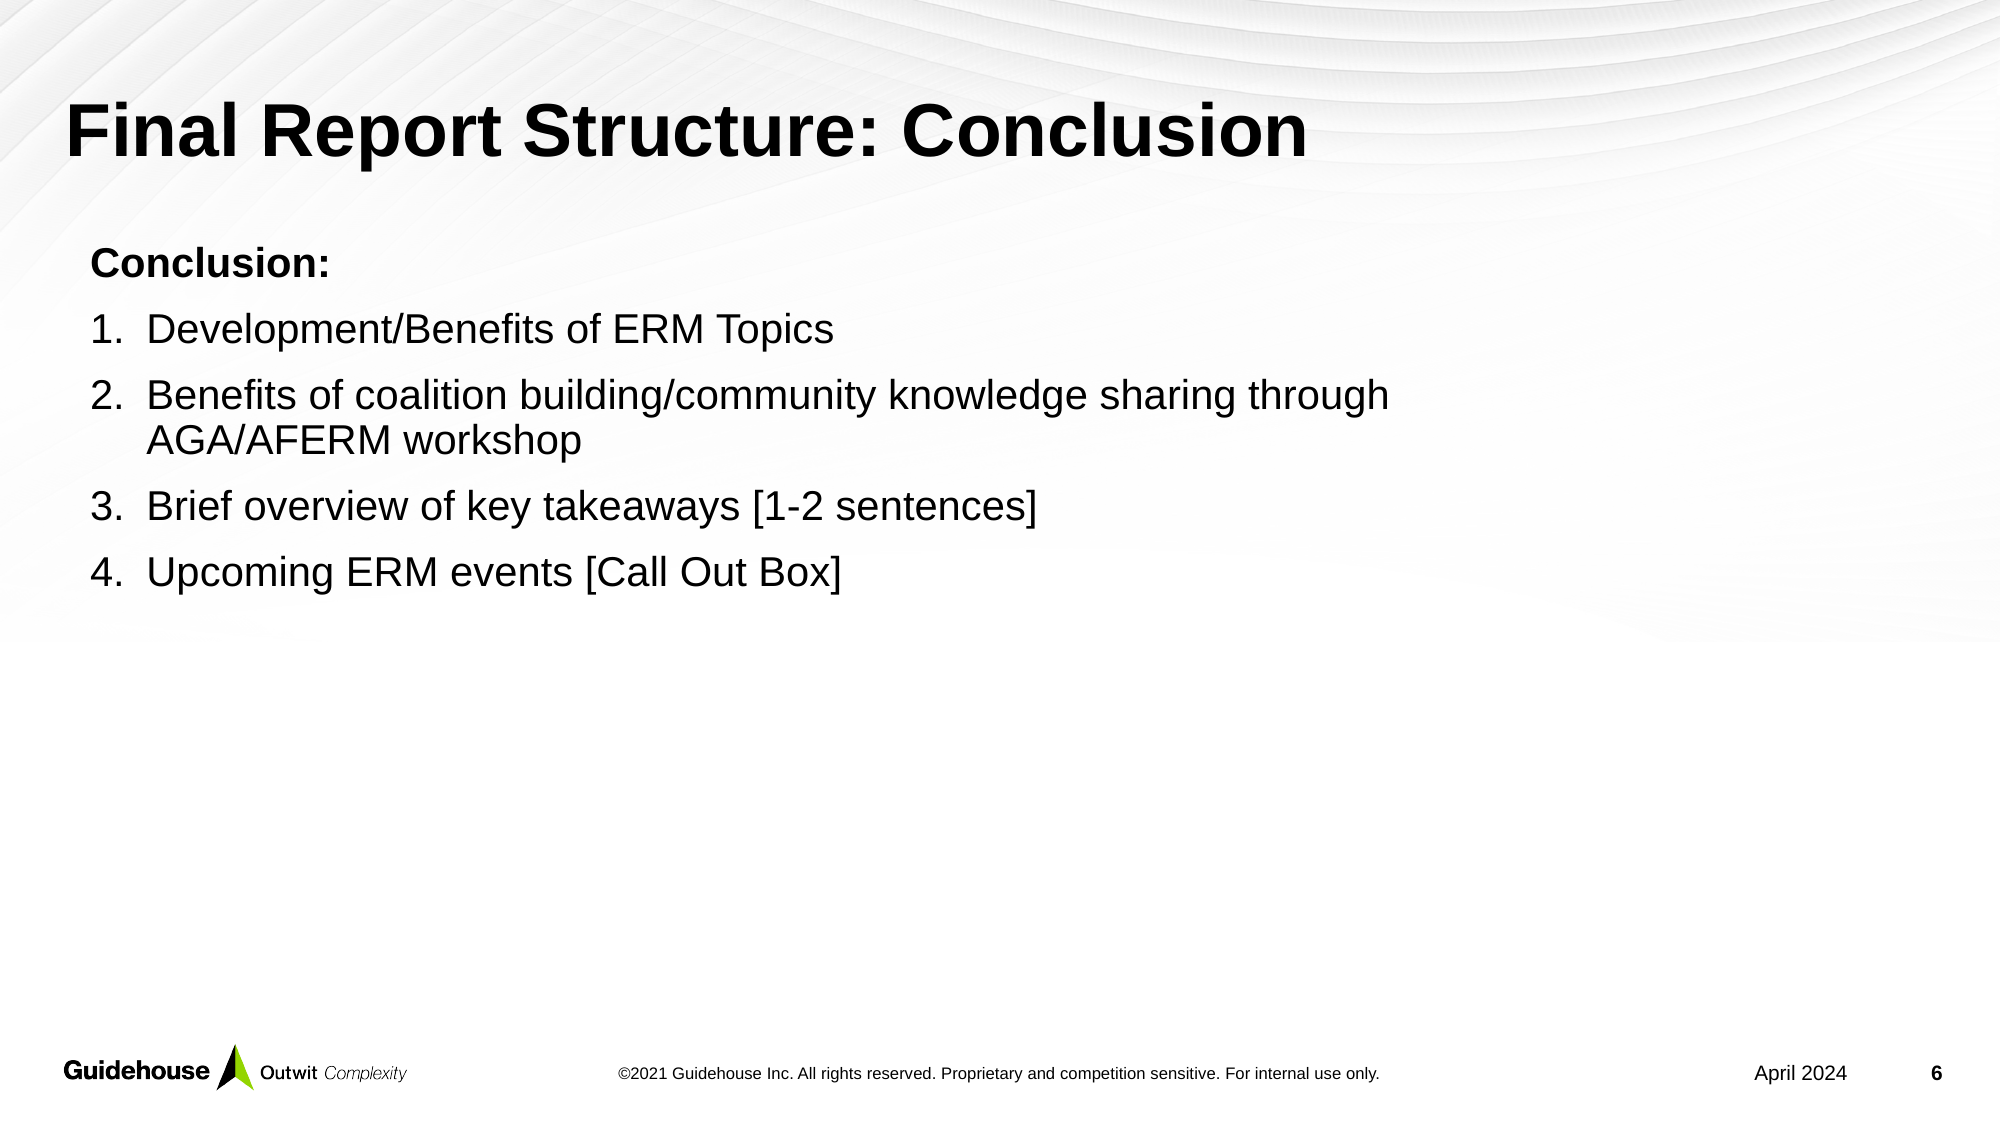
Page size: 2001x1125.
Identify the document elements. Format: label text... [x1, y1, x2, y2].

slide_number 6 [1863, 1042, 1958, 1102]
title Final Report Structure: Conclusion [50, 62, 1798, 204]
picture [59, 1042, 411, 1092]
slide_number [1412, 1042, 1863, 1102]
list Conclusion: Development/Benefits of ERM Topics Benefits of coalition building/community knowledge sharing through AGA/AFERM workshop Brief overview of key takeaways [1-2 sentences] Upcoming ERM events [Call Out Box] [75, 234, 1425, 746]
